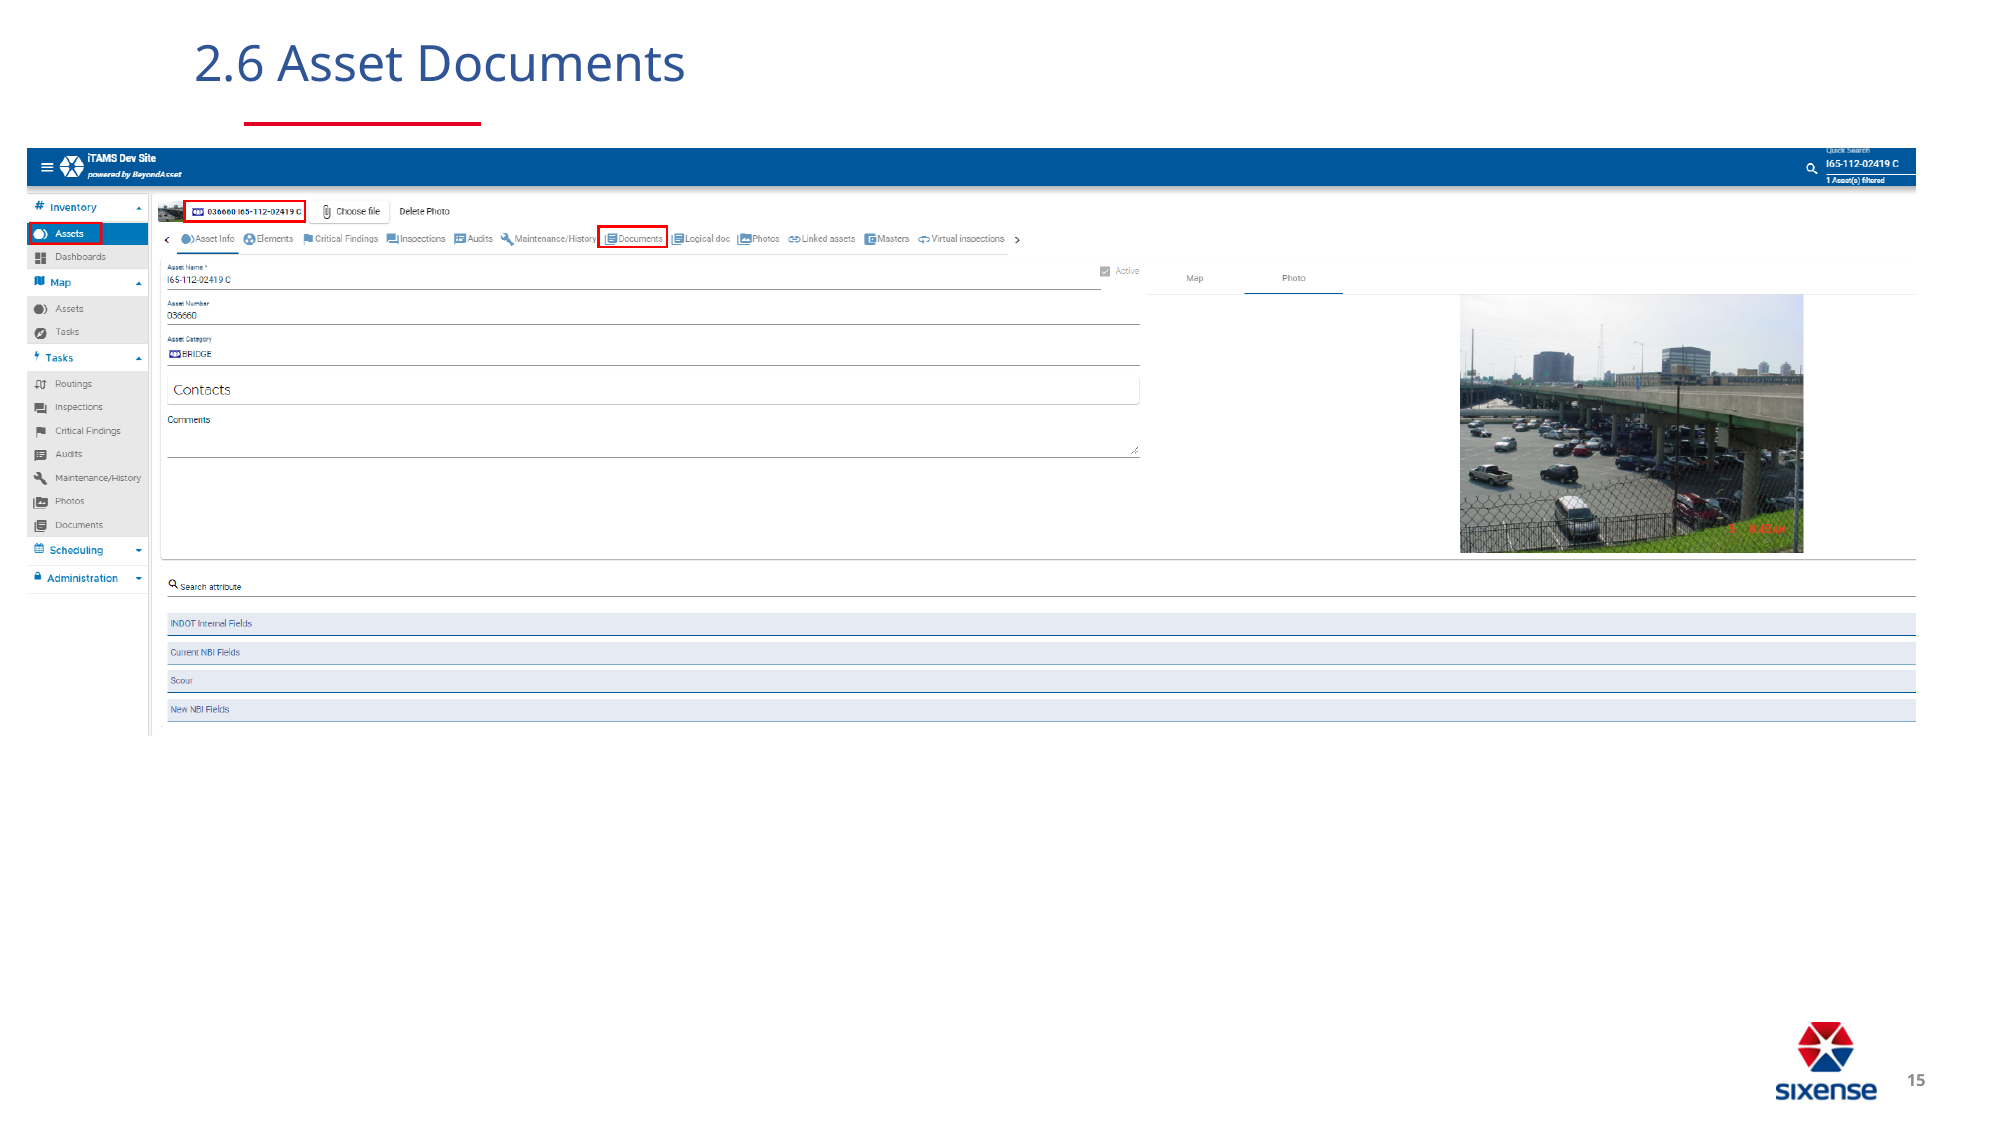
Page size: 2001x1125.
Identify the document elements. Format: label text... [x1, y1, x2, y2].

picture [27, 148, 1916, 736]
title 2.6 Asset Documents [179, 14, 960, 100]
slide_number 15 [1877, 1062, 1941, 1101]
picture [1776, 1022, 1877, 1104]
